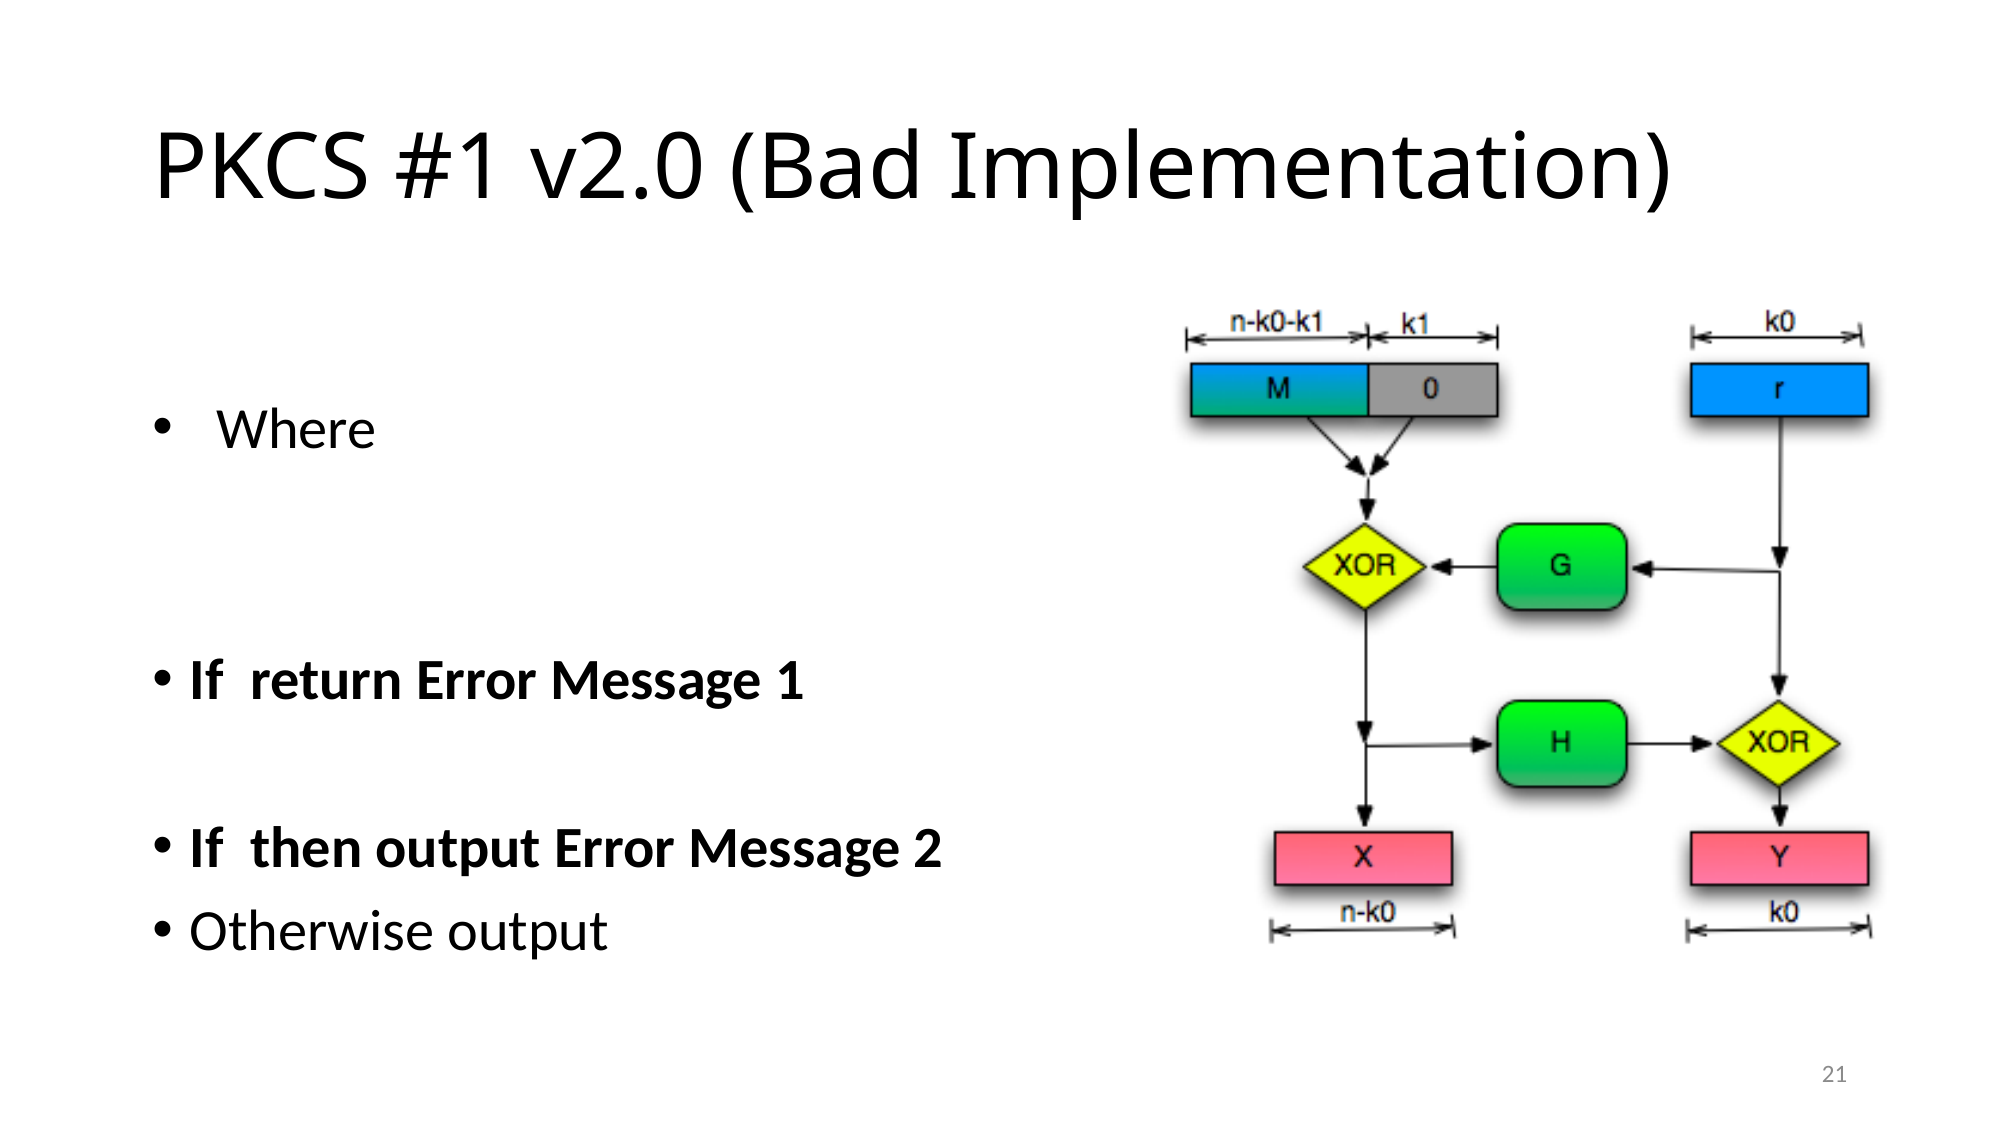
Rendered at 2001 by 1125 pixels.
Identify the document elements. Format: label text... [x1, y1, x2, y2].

picture [1143, 269, 1918, 968]
slide_number 21 [1412, 1042, 1863, 1103]
title PKCS #1 v2.0 (Bad Implementation) [137, 59, 1863, 278]
